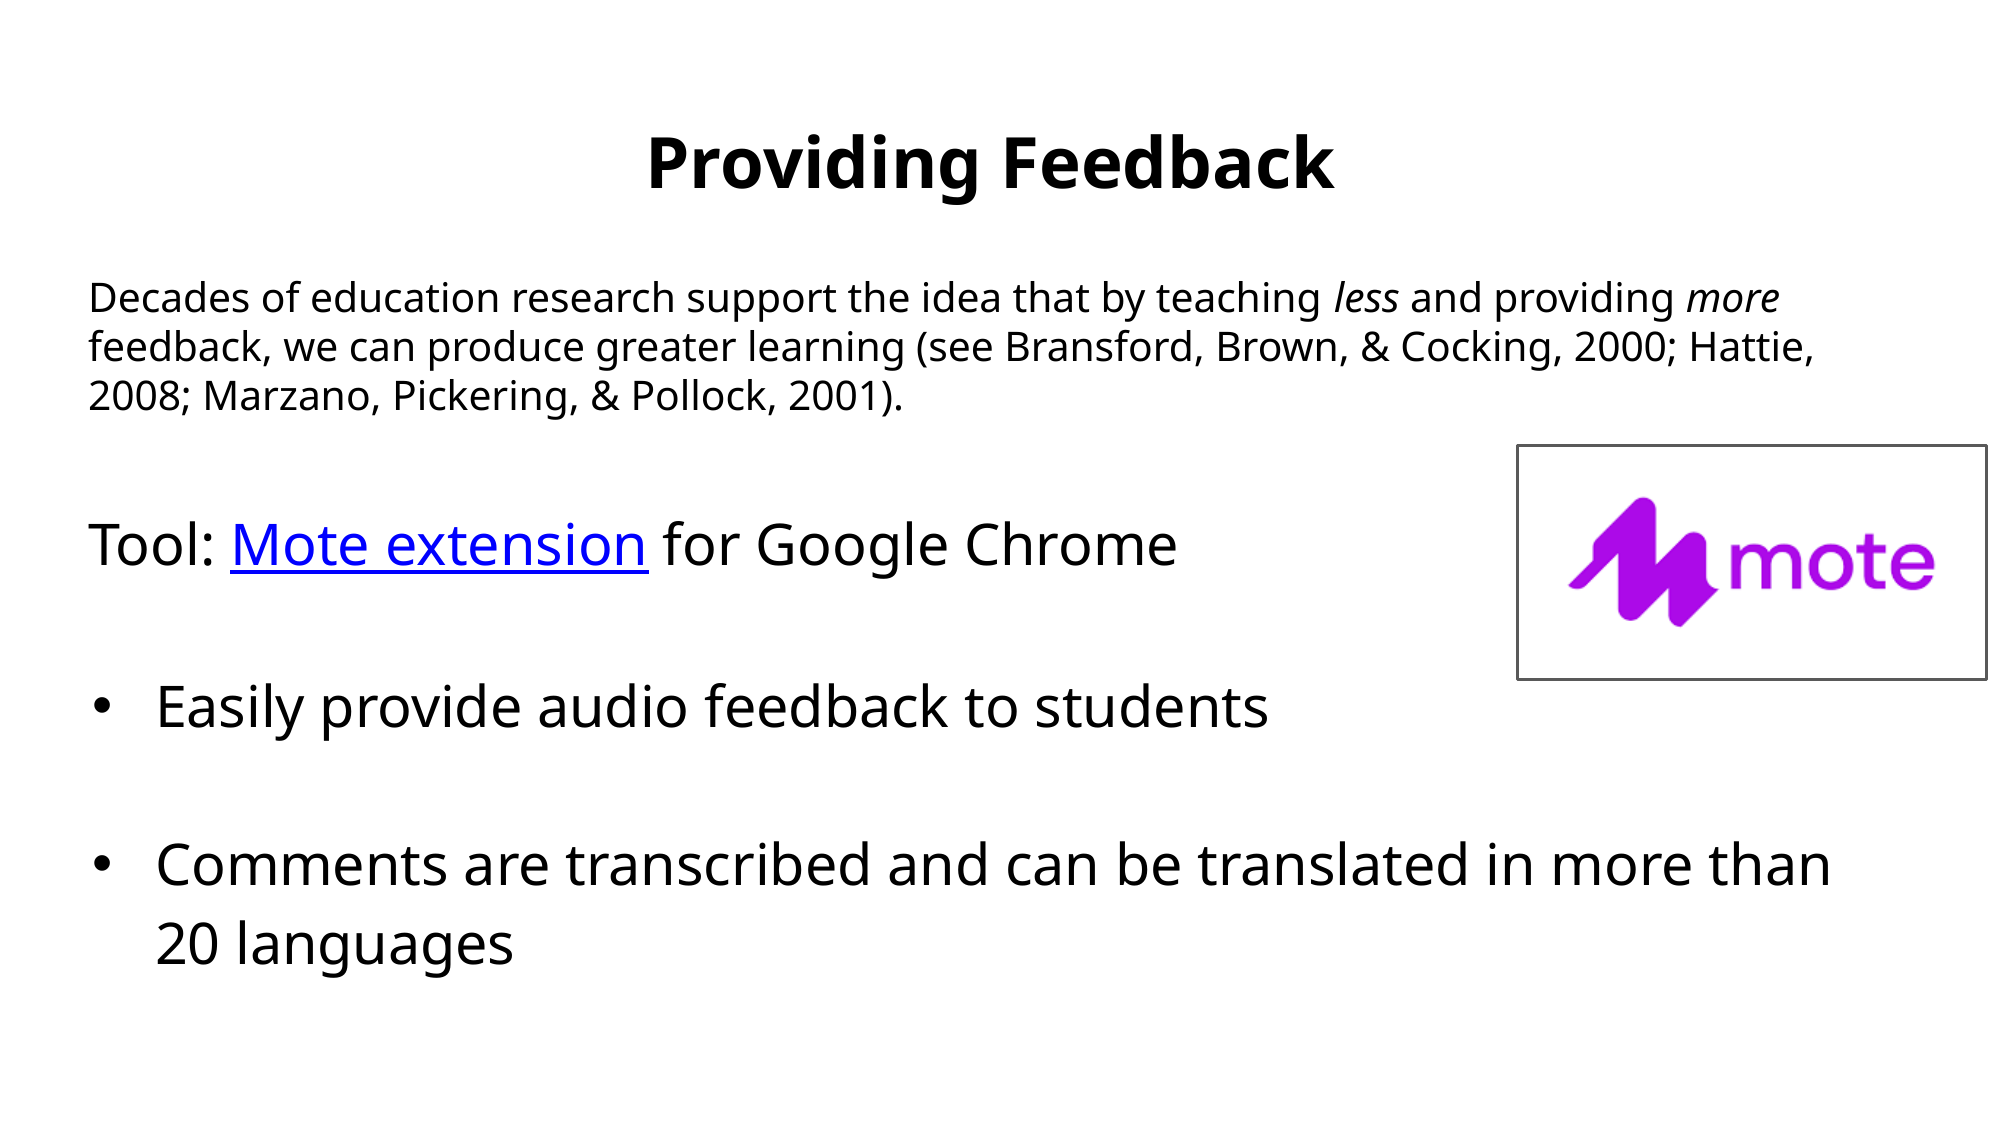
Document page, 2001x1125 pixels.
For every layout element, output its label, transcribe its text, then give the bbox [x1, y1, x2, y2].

list Decades of education research support the idea that by teaching less and providing more feedback, we can produce greater learning (see Bransford, Brown, & Cocking, 2000; Hattie, 2008; Marzano, Pickering, & Pollock, 2001). Tool: Mote extension for Google Chrome Easily provide audio feedback to students Comments are transcribed and can be translated in more than 20 languages [68, 252, 1932, 1000]
picture [1518, 447, 1986, 678]
title Providing Feedback [68, 97, 1932, 223]
